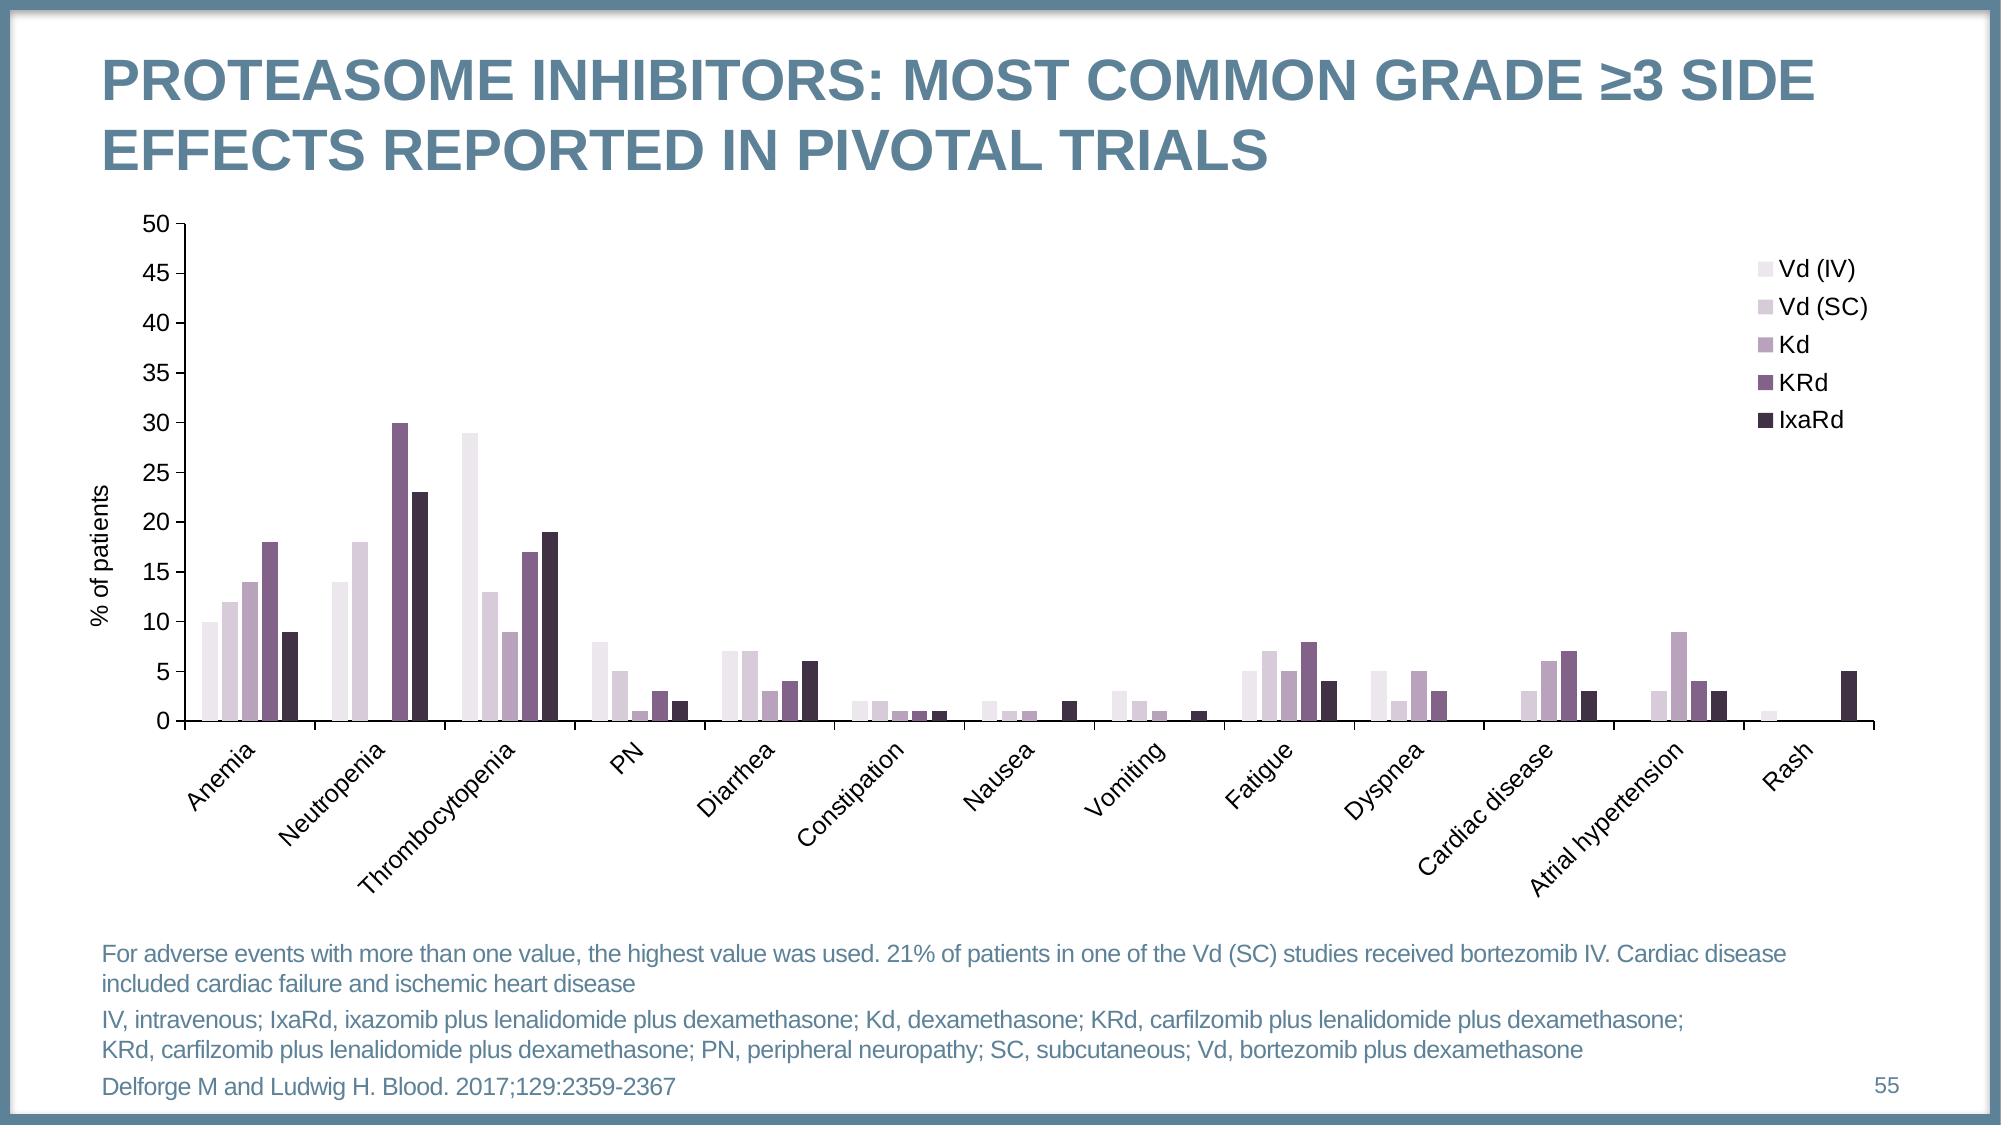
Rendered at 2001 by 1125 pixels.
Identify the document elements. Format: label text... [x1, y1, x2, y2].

title proteasome inhibitors: Most common grade ≥3 side effects reported in pivotal trials [101, 42, 1900, 185]
chart [78, 199, 1912, 916]
text_box [101, 928, 1957, 1103]
slide_number 55 [1771, 1054, 1900, 1115]
